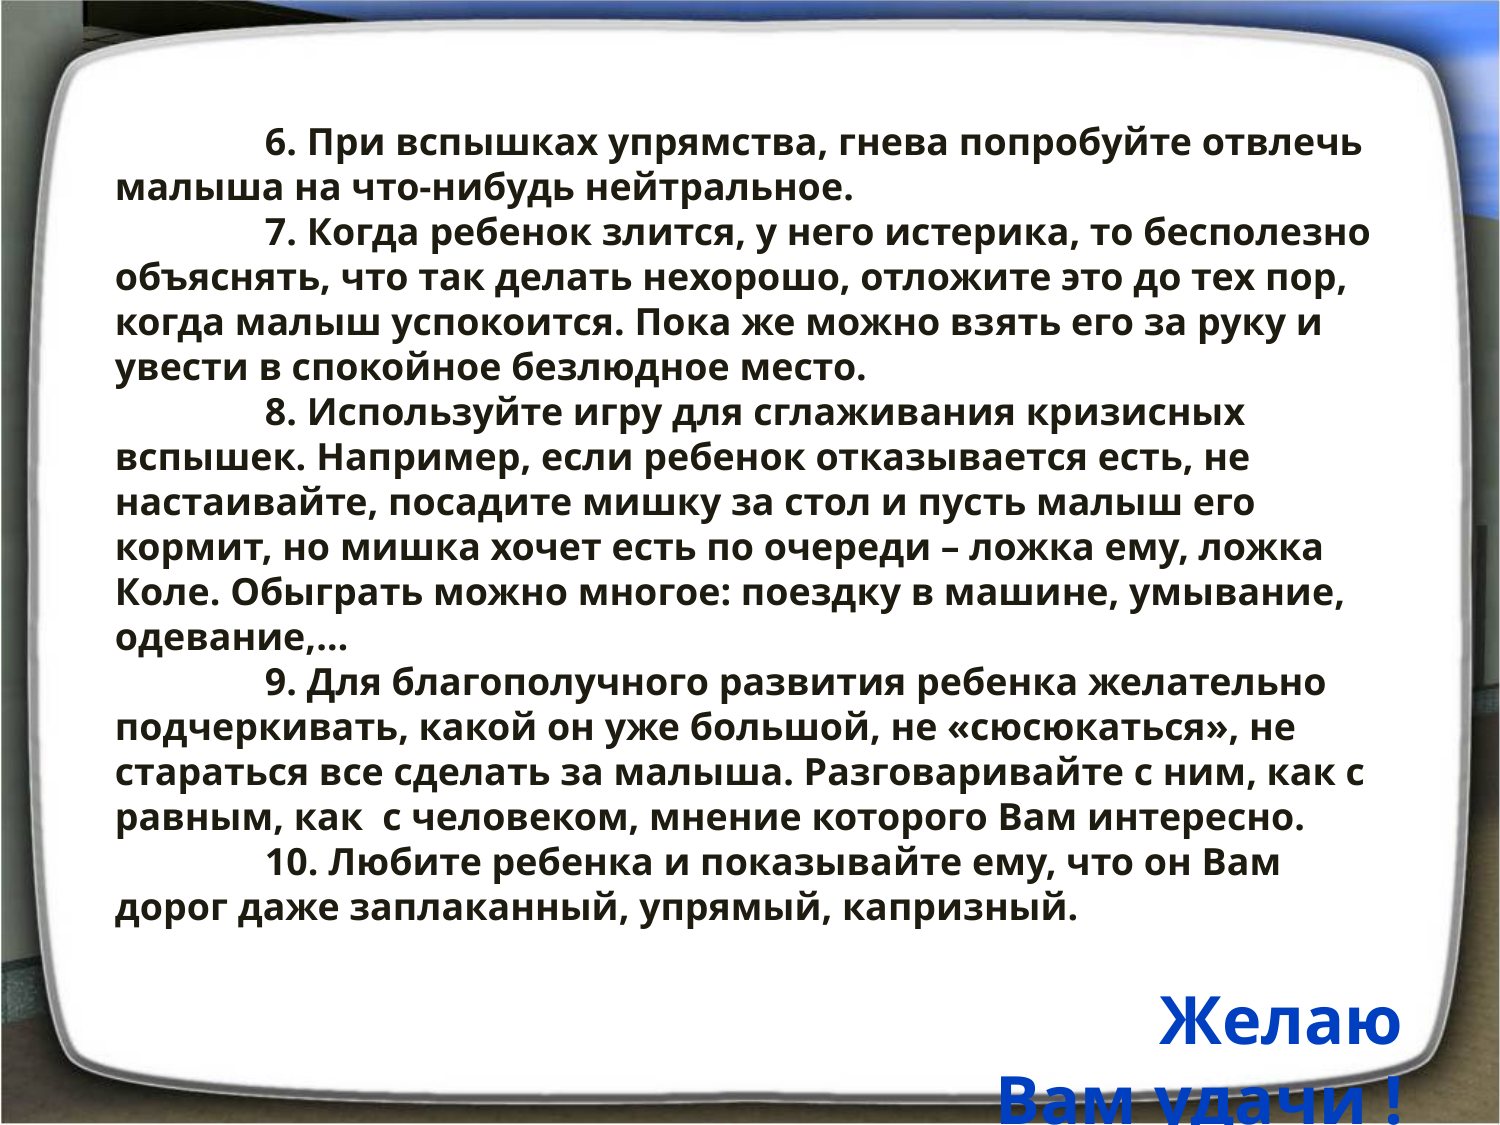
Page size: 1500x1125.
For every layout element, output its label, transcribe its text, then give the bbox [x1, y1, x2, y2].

picture [0, 0, 1500, 1125]
text_box 6. При вспышках упрямства, гнева попробуйте отвлечь малыша на что-нибудь нейтральное. 7. Когда ребенок злится, у него истерика, то бесполезно объяснять, что так делать нехорошо, отложите это до тех пор, когда малыш успокоится. Пока же можно взять его за руку и увести в спокойное безлюдное место. 8. Используйте игру для сглаживания кризисных вспышек. Например, если ребенок отказывается есть, не настаивайте, посадите мишку за стол и пусть малыш его кормит, но мишка хочет есть по очереди – ложка ему, ложка Коле. Обыграть можно многое: поездку в машине, умывание, одевание,… 9. Для благополучного развития ребенка желательно подчеркивать, какой он уже большой, не «сюсюкаться», не стараться все сделать за малыша. Разговаривайте с ним, как с равным, как с человеком, мнение которого Вам интересно. 10. Любите ребенка и показывайте ему, что он Вам дорог даже заплаканный, упрямый, капризный. Желаю Вам удачи ! [100, 110, 1419, 1125]
